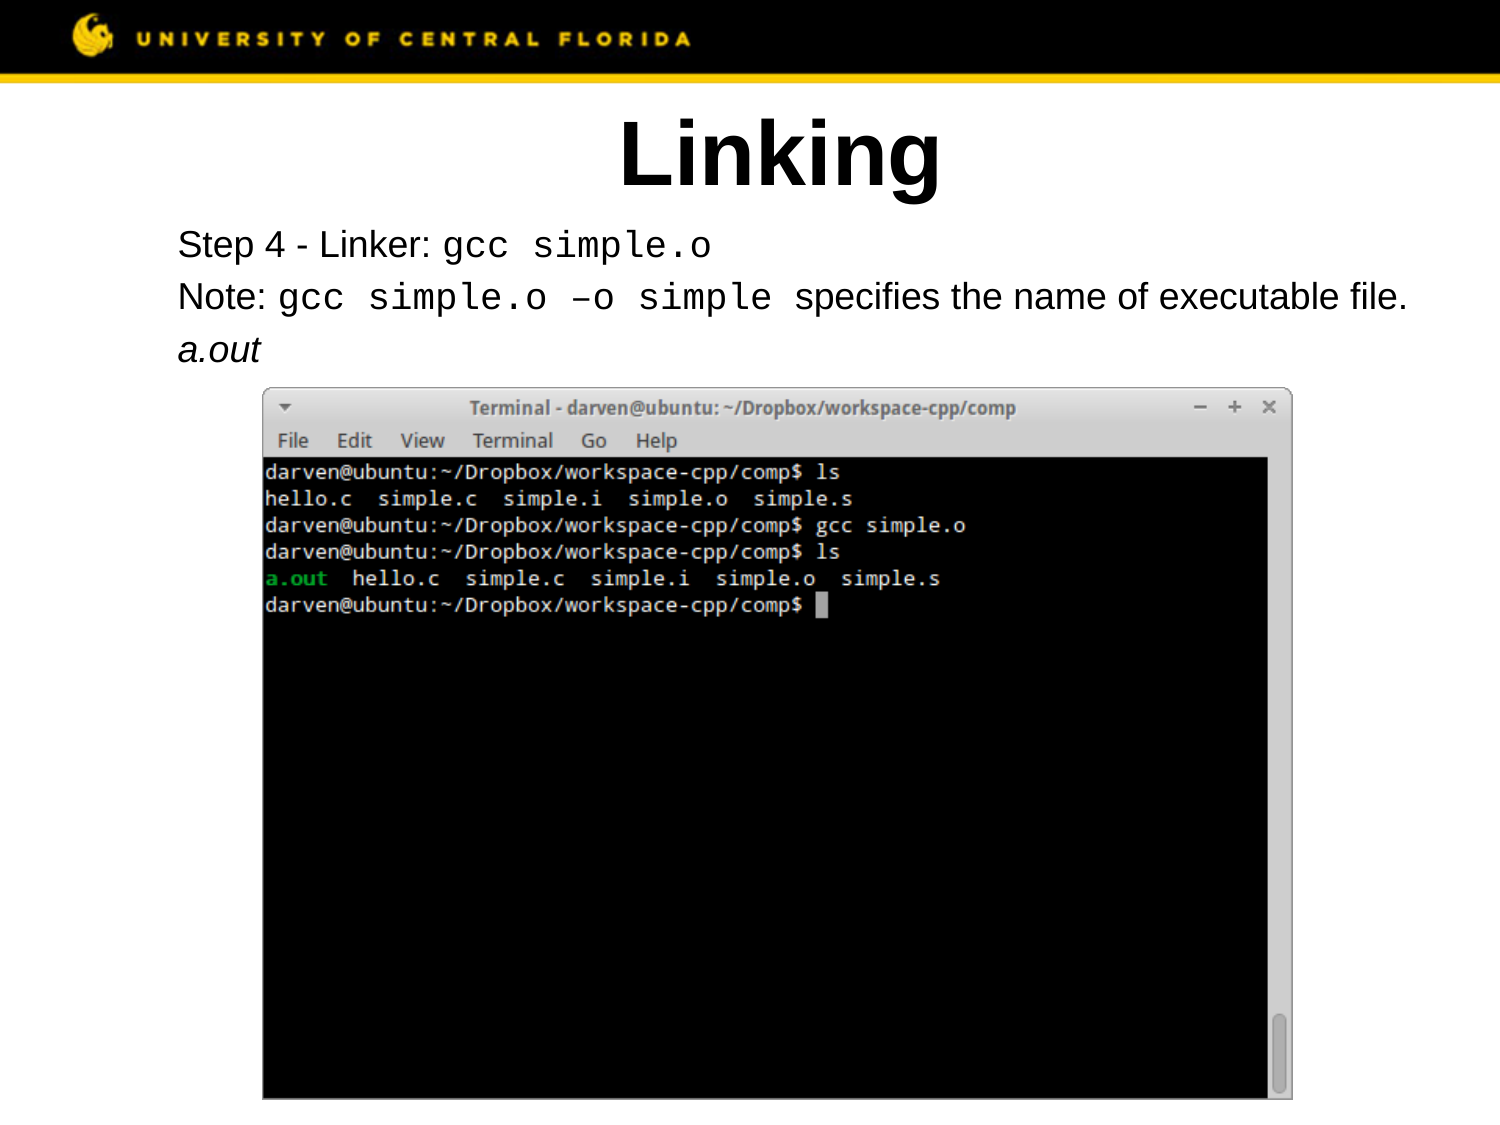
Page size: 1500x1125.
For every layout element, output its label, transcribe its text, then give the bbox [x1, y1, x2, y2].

picture [0, 0, 1500, 1125]
subtitle Step 4 - Linker: gcc simple.o Note: gcc simple.o –o simple specifies the name of executable file. a.out [162, 212, 1463, 1101]
text_box Linking [175, 86, 1388, 211]
